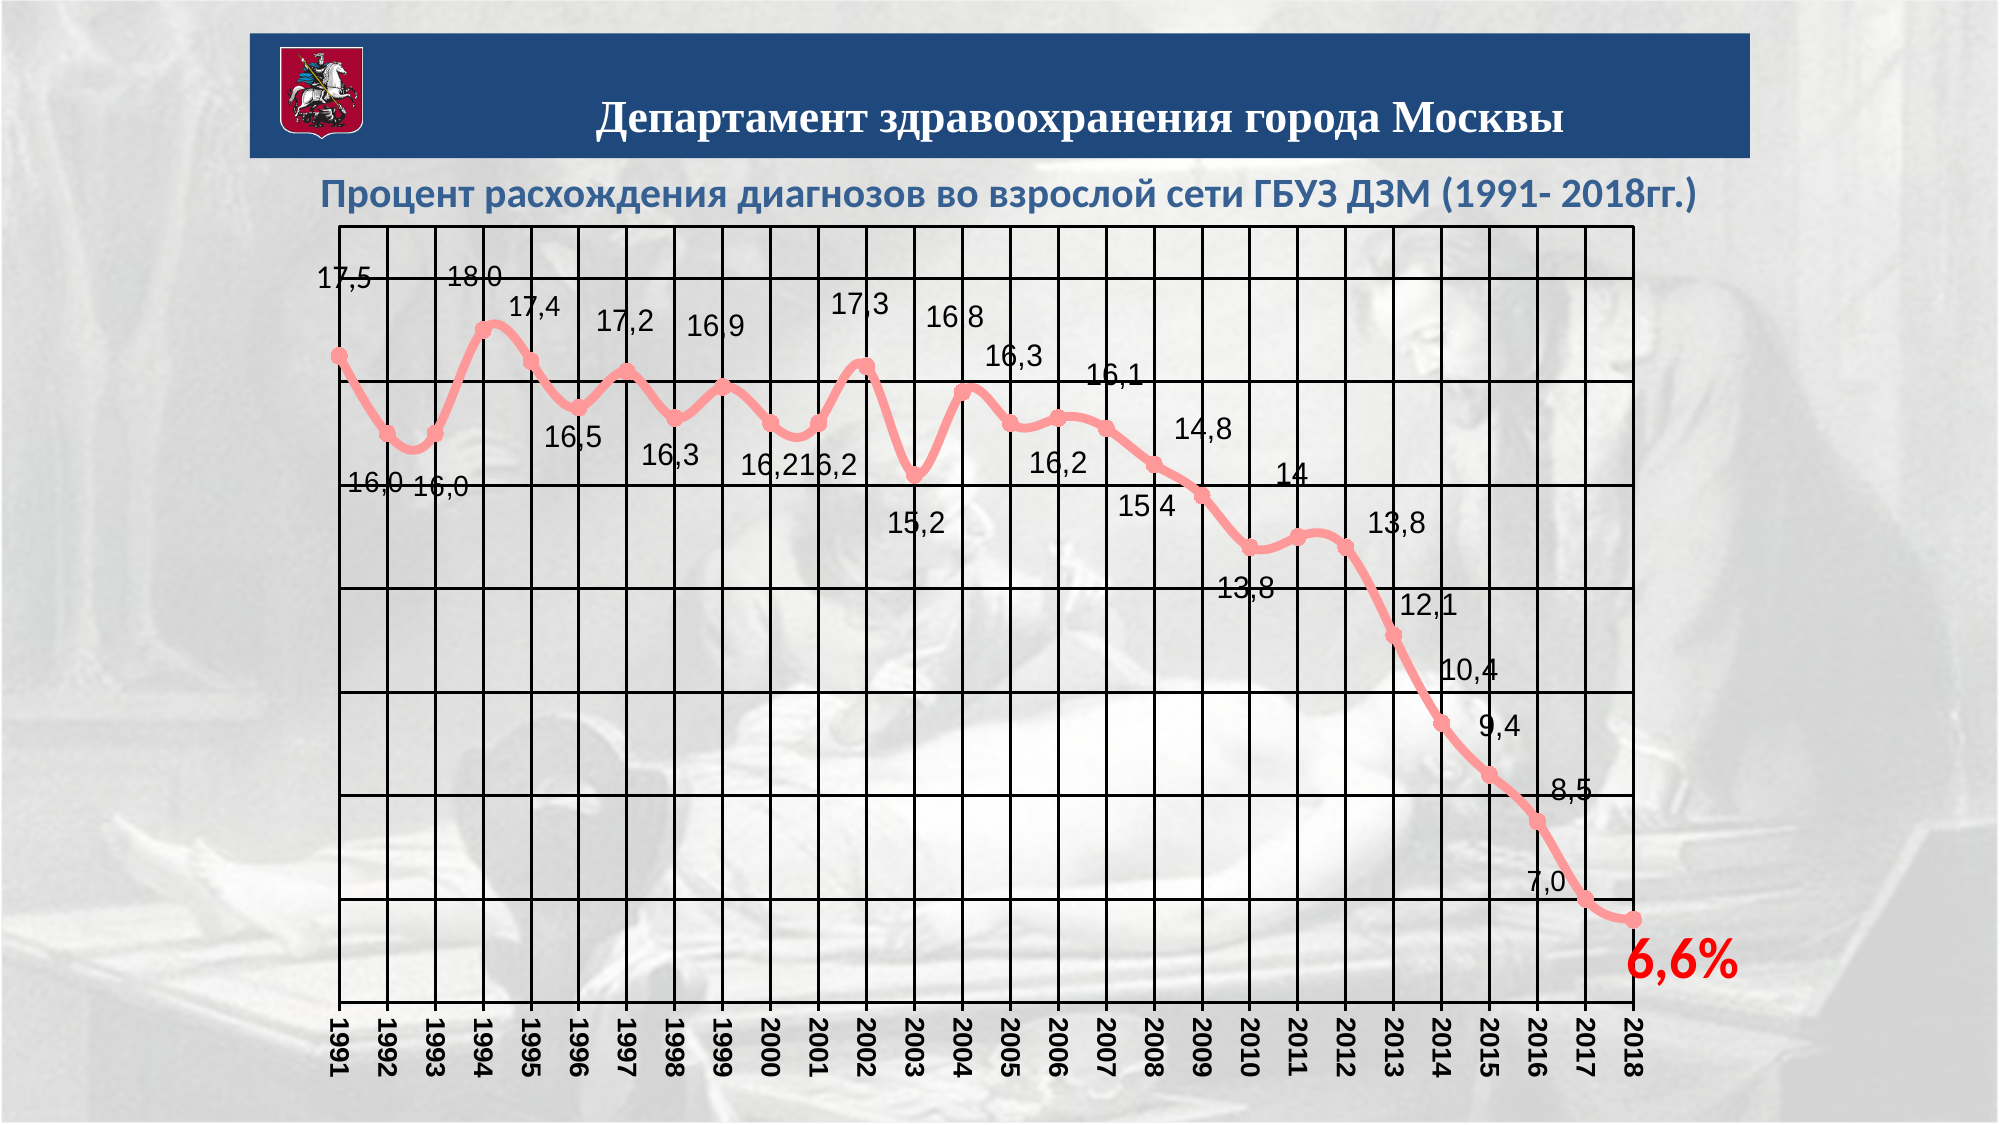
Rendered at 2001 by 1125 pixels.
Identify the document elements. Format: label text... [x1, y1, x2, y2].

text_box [249, 32, 1751, 160]
chart [260, 224, 1740, 1107]
text_box Процент расхождения диагнозов во взрослой сети ГБУЗ ДЗМ (1991- 2018гг.) [280, 167, 1739, 224]
